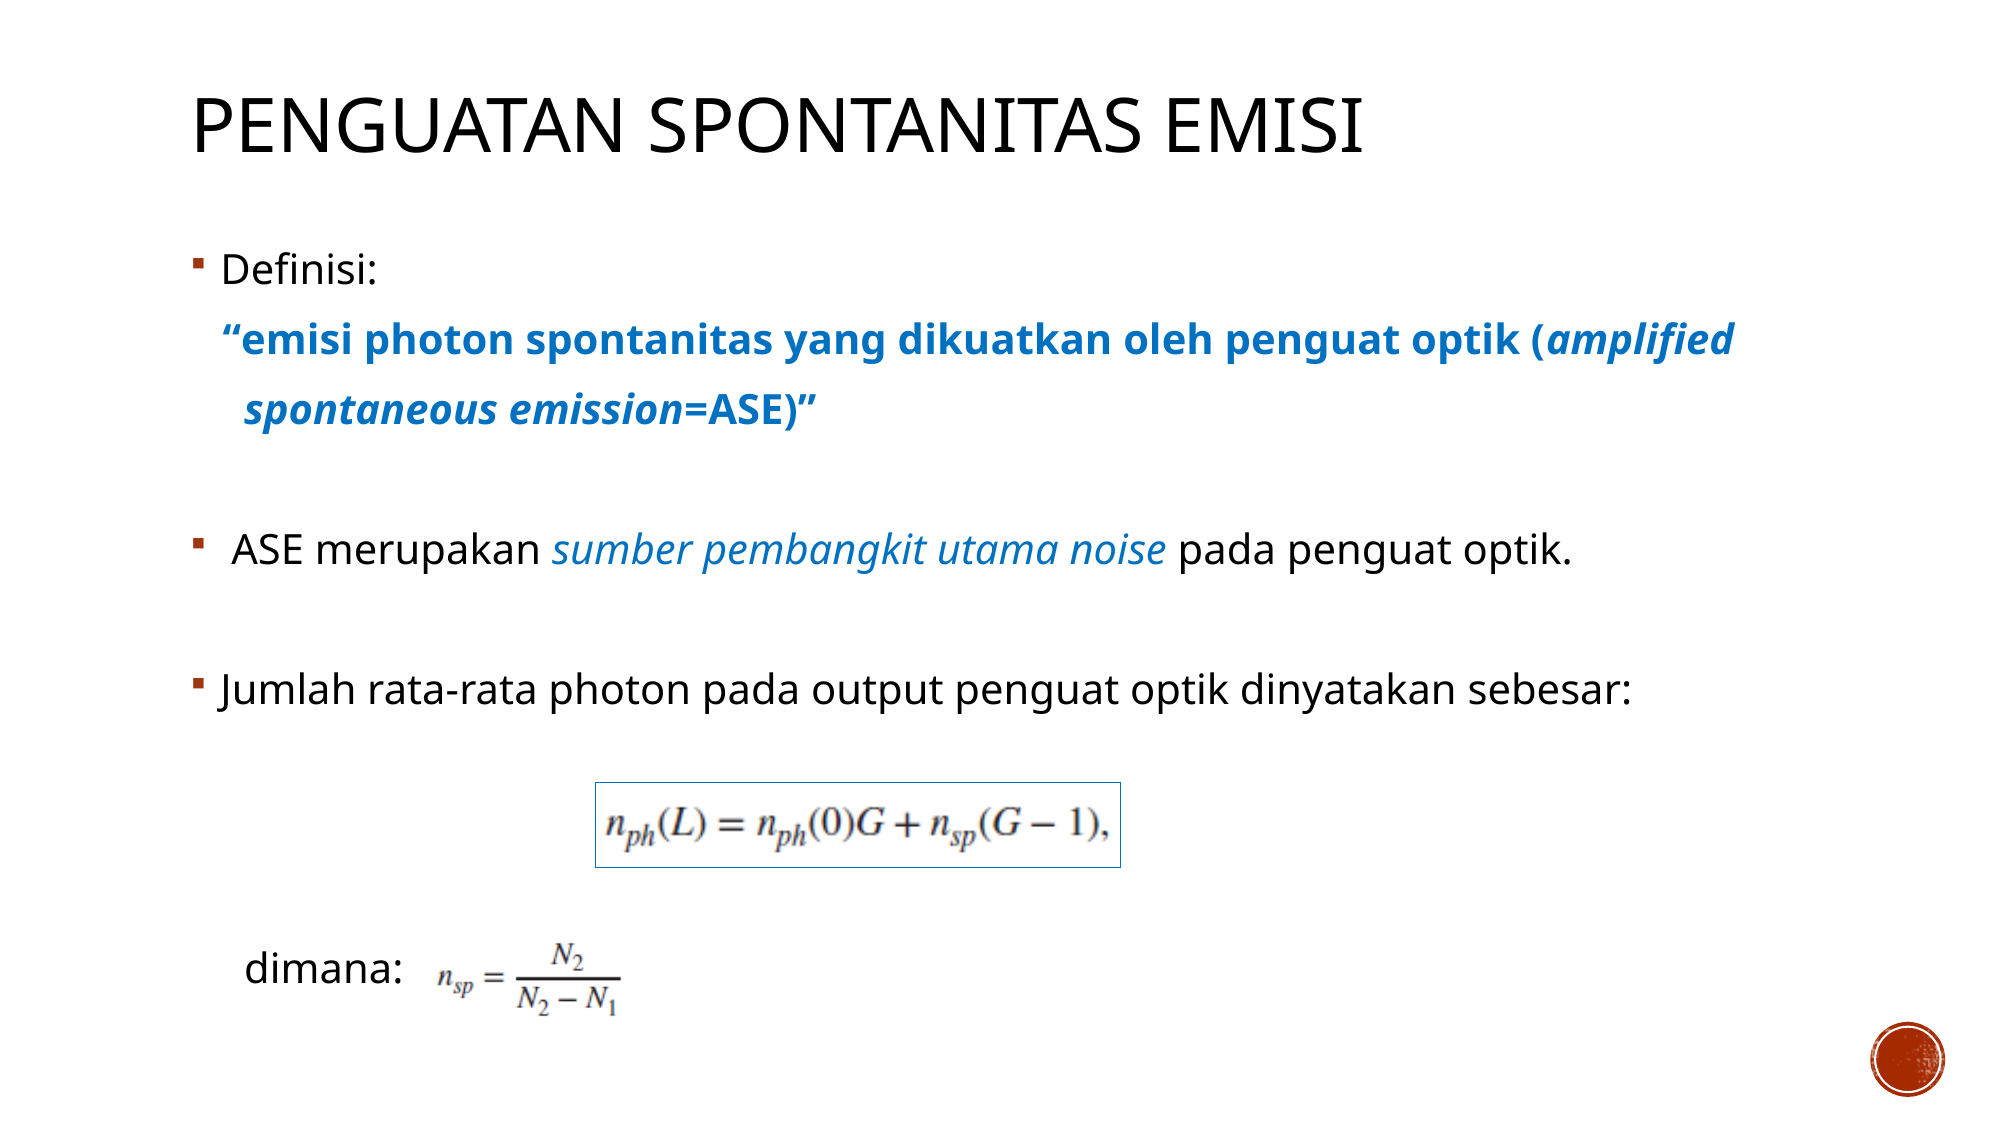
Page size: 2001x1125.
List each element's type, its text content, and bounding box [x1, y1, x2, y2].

picture [431, 932, 622, 1025]
picture [596, 784, 1121, 868]
title Penguatan spontanitas emisi [175, 79, 1826, 178]
list Definisi: “emisi photon spontanitas yang dikuatkan oleh penguat optik (amplified spontaneous emission=ASE)” ASE merupakan sumber pembangkit utama noise pada penguat optik. Jumlah rata-rata photon pada output penguat optik dinyatakan sebesar: dimana: [175, 240, 1826, 1013]
